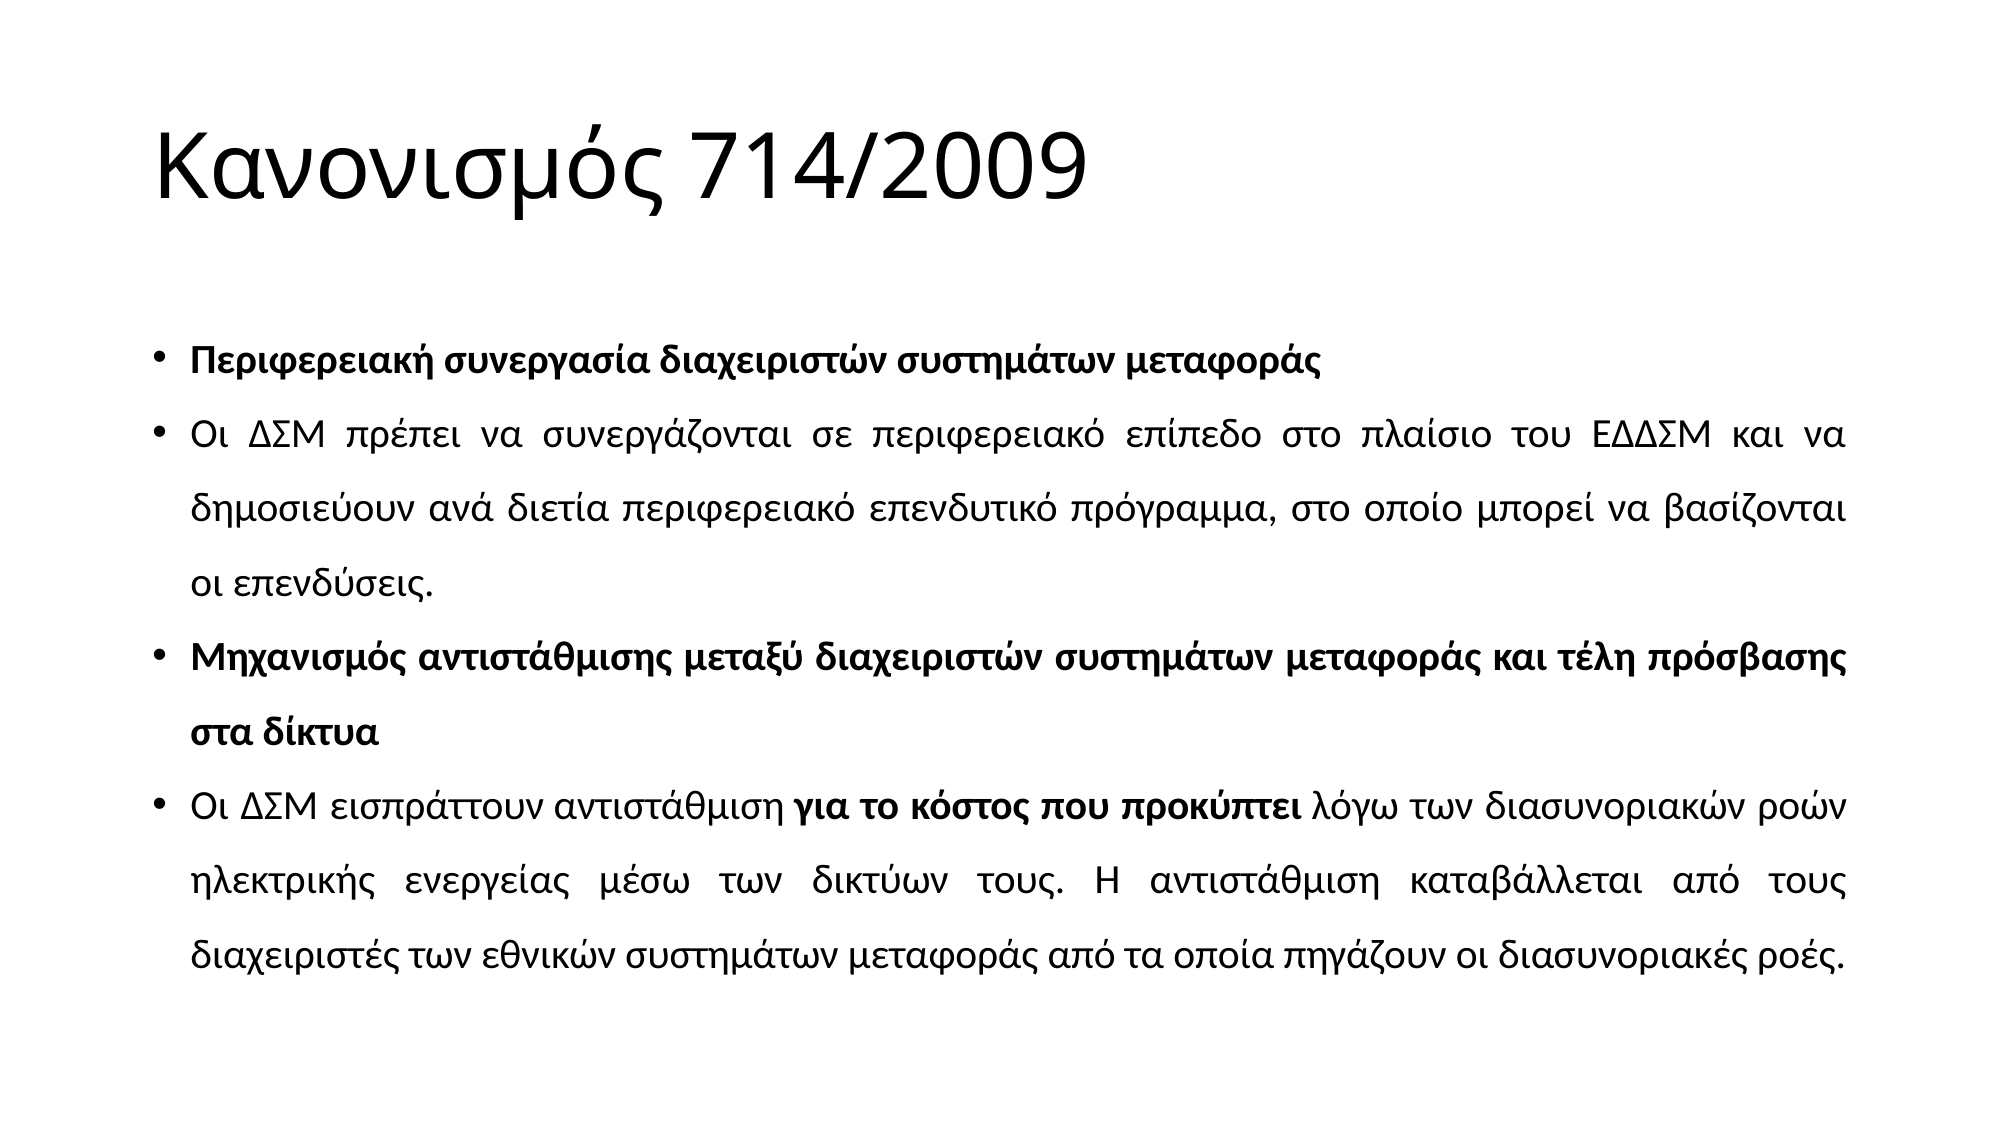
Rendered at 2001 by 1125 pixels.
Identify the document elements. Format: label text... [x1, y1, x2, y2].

list Περιφερειακή συνεργασία διαχειριστών συστημάτων μεταφοράς Οι ΔΣΜ πρέπει να συνεργάζονται σε περιφερειακό επίπεδο στο πλαίσιο του ΕΔΔΣΜ και να δημοσιεύουν ανά διετία περιφερειακό επενδυτικό πρόγραμμα, στο οποίο μπορεί να βασίζονται οι επενδύσεις. Μηχανισμός αντιστάθμισης μεταξύ διαχειριστών συστημάτων μεταφοράς και τέλη πρόσβασης στα δίκτυα Οι ΔΣΜ εισπράττουν αντιστάθμιση για το κόστος που προκύπτει λόγω των διασυνοριακών ροών ηλεκτρικής ενεργείας μέσω των δικτύων τους. Η αντιστάθμιση καταβάλλεται από τους διαχειριστές των εθνικών συστημάτων μεταφοράς από τα οποία πηγάζουν οι διασυνοριακές ροές. [137, 299, 1863, 1014]
title Κανονισμός 714/2009 [137, 59, 1863, 278]
